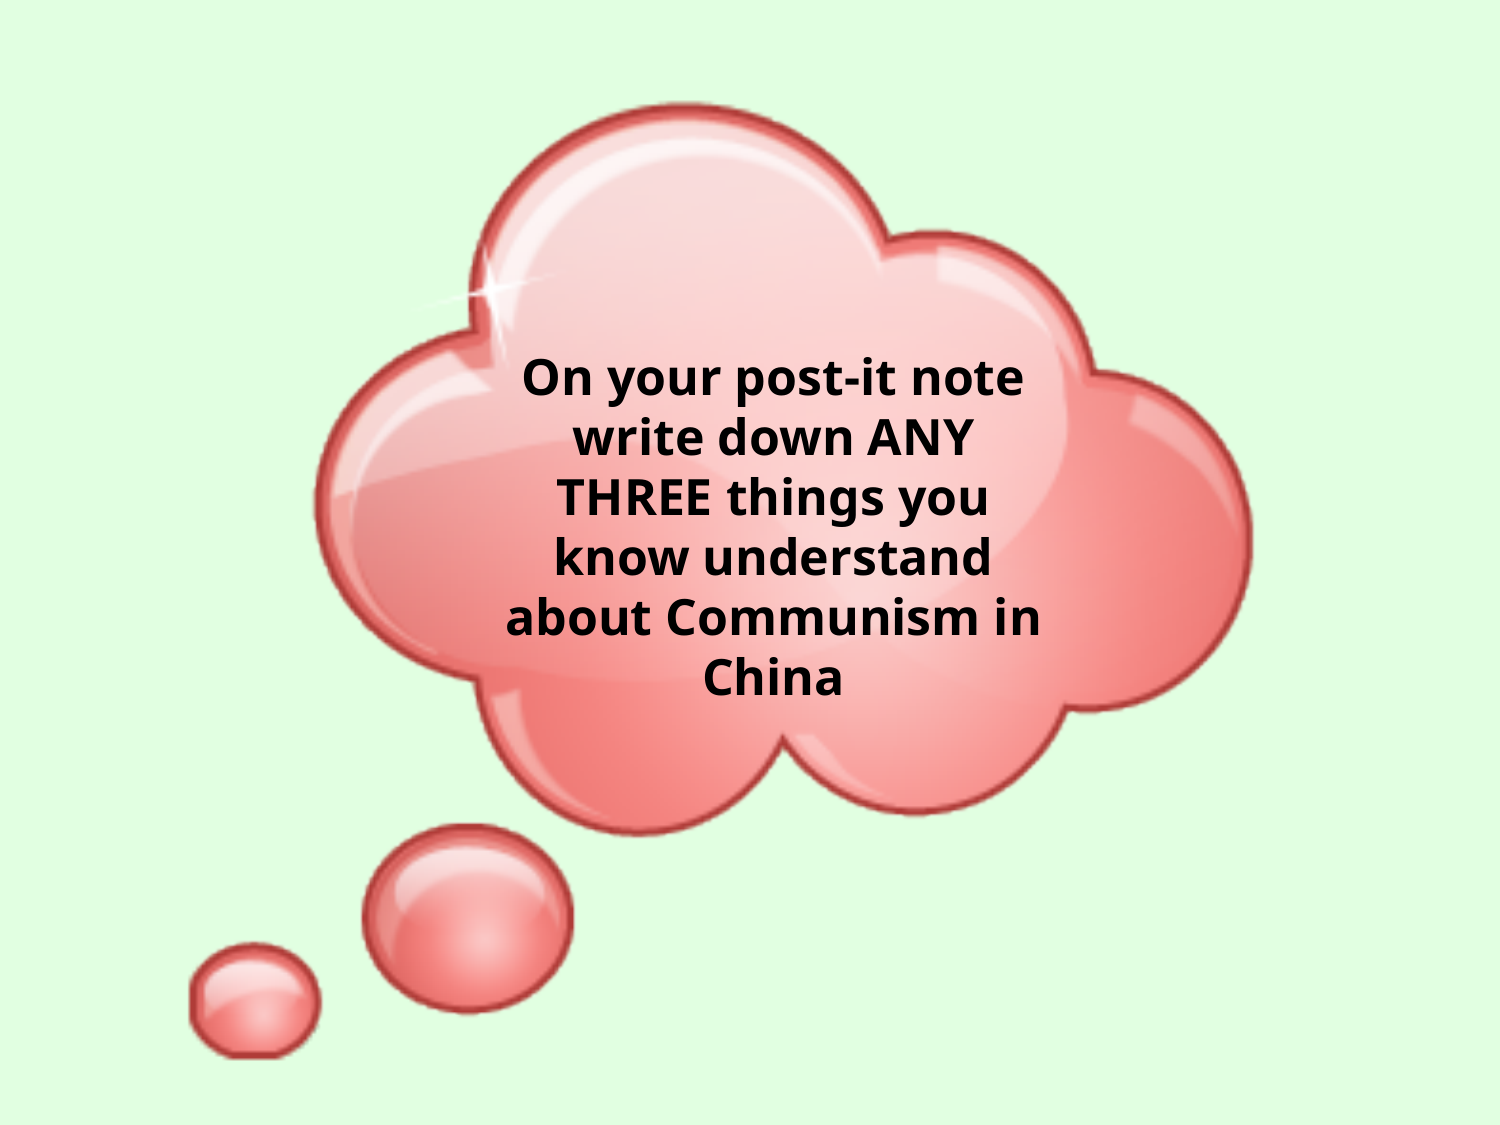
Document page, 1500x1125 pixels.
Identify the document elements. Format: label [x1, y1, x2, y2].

picture [182, 18, 1282, 1118]
